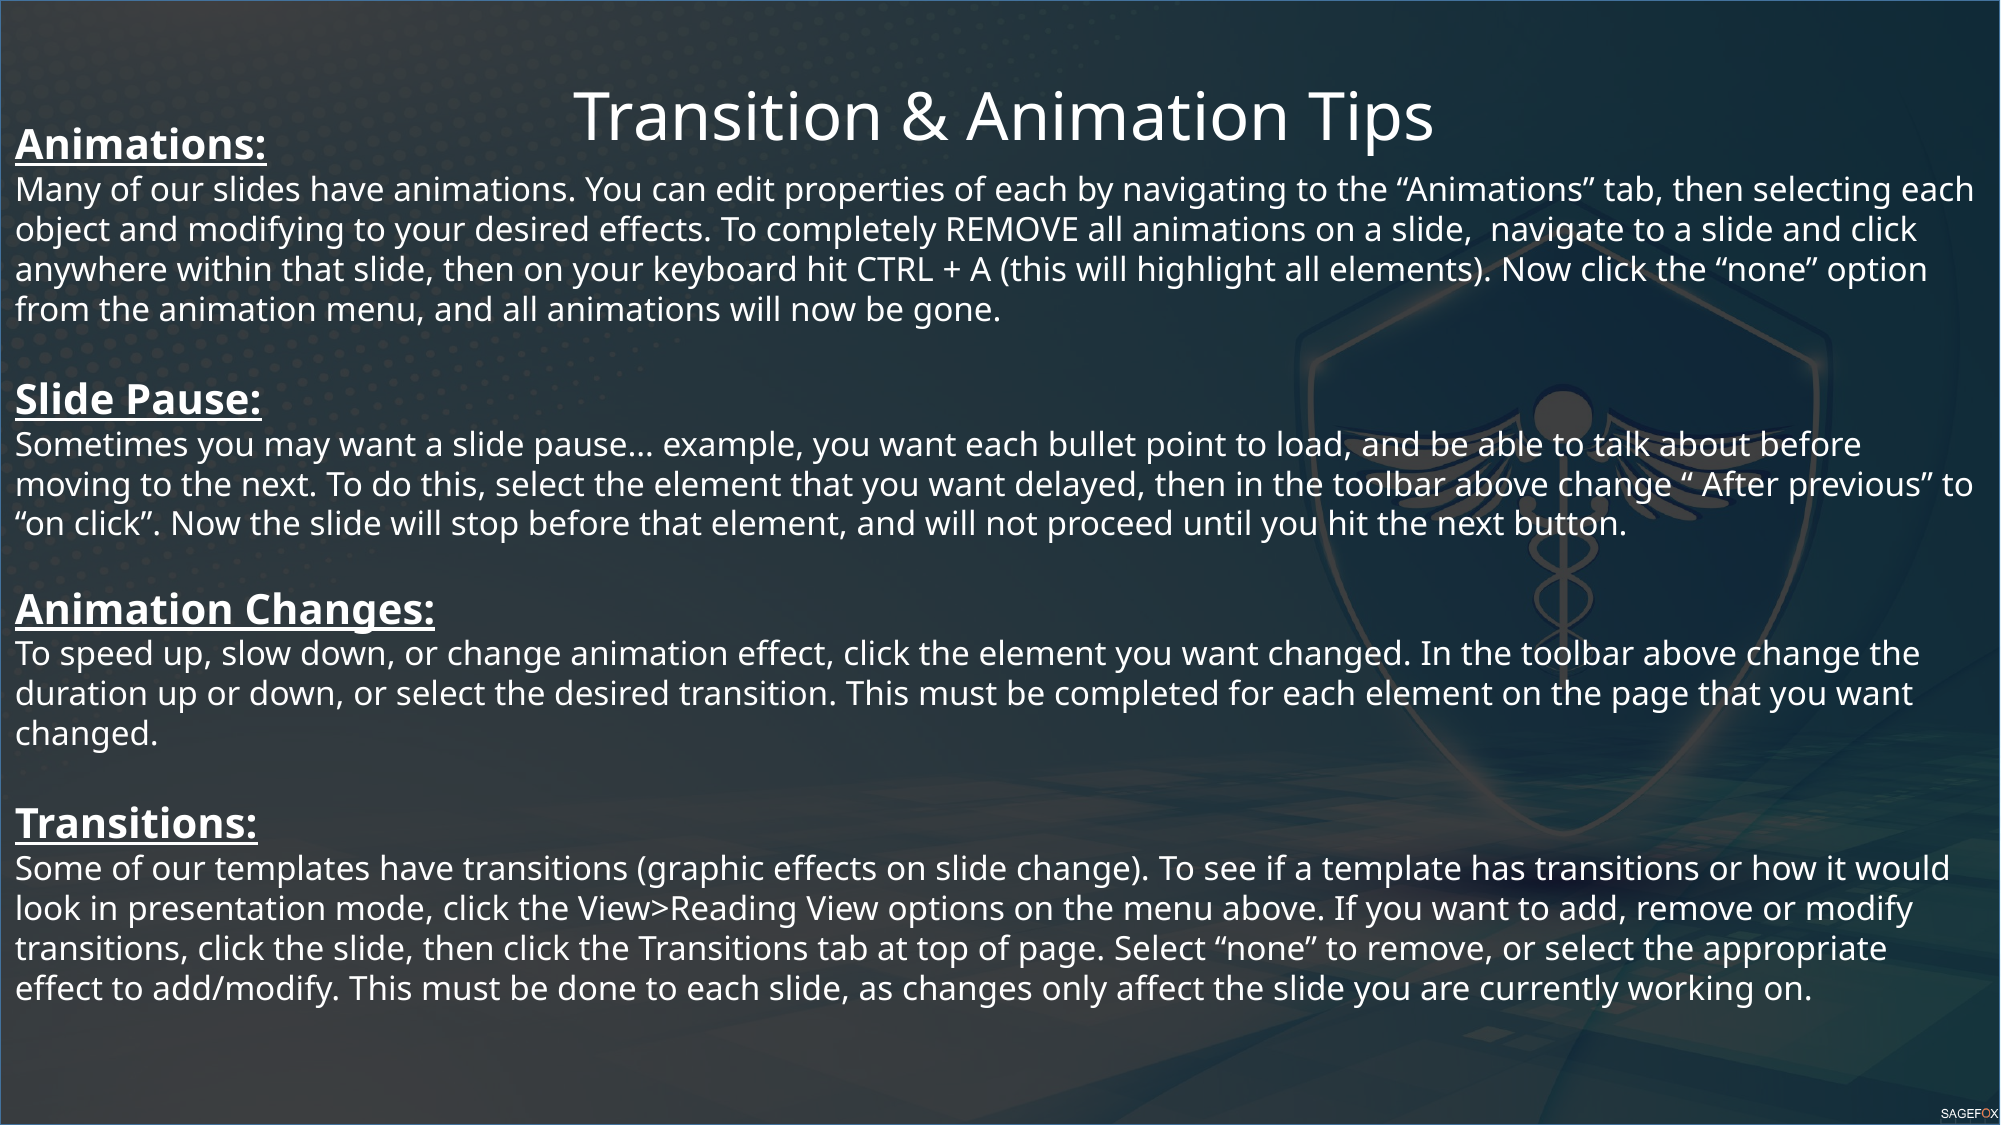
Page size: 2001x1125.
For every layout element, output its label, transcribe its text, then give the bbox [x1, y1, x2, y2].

title Transition & Animation Tips [477, 59, 1532, 177]
text_box Animations: Many of our slides have animations. You can edit properties of each by navigating to the “Animations” tab, then selecting each object and modifying to your desired effects. To completely REMOVE all animations on a slide, navigate to a slide and click anywhere within that slide, then on your keyboard hit CTRL + A (this will highlight all elements). Now click the “none” option from the animation menu, and all animations will now be gone. Slide Pause: Sometimes you may want a slide pause… example, you want each bullet point to load, and be able to talk about before moving to the next. To do this, select the element that you want delayed, then in the toolbar above change “ After previous” to “on click”. Now the slide will stop before that element, and will not proceed until you hit the next button. Animation Changes: To speed up, slow down, or change animation effect, click the element you want changed. In the toolbar above change the duration up or down, or select the desired transition. This must be completed for each element on the page that you want changed. Transitions: Some of our templates have transitions (graphic effects on slide change). To see if a template has transitions or how it would look in presentation mode, click the View>Reading View options on the menu above. If you want to add, remove or modify transitions, click the slide, then click the Transitions tab at top of page. Select “none” to remove, or select the appropriate effect to add/modify. This must be done to each slide, as changes only affect the slide you are currently working on. [0, 0, 2000, 1125]
